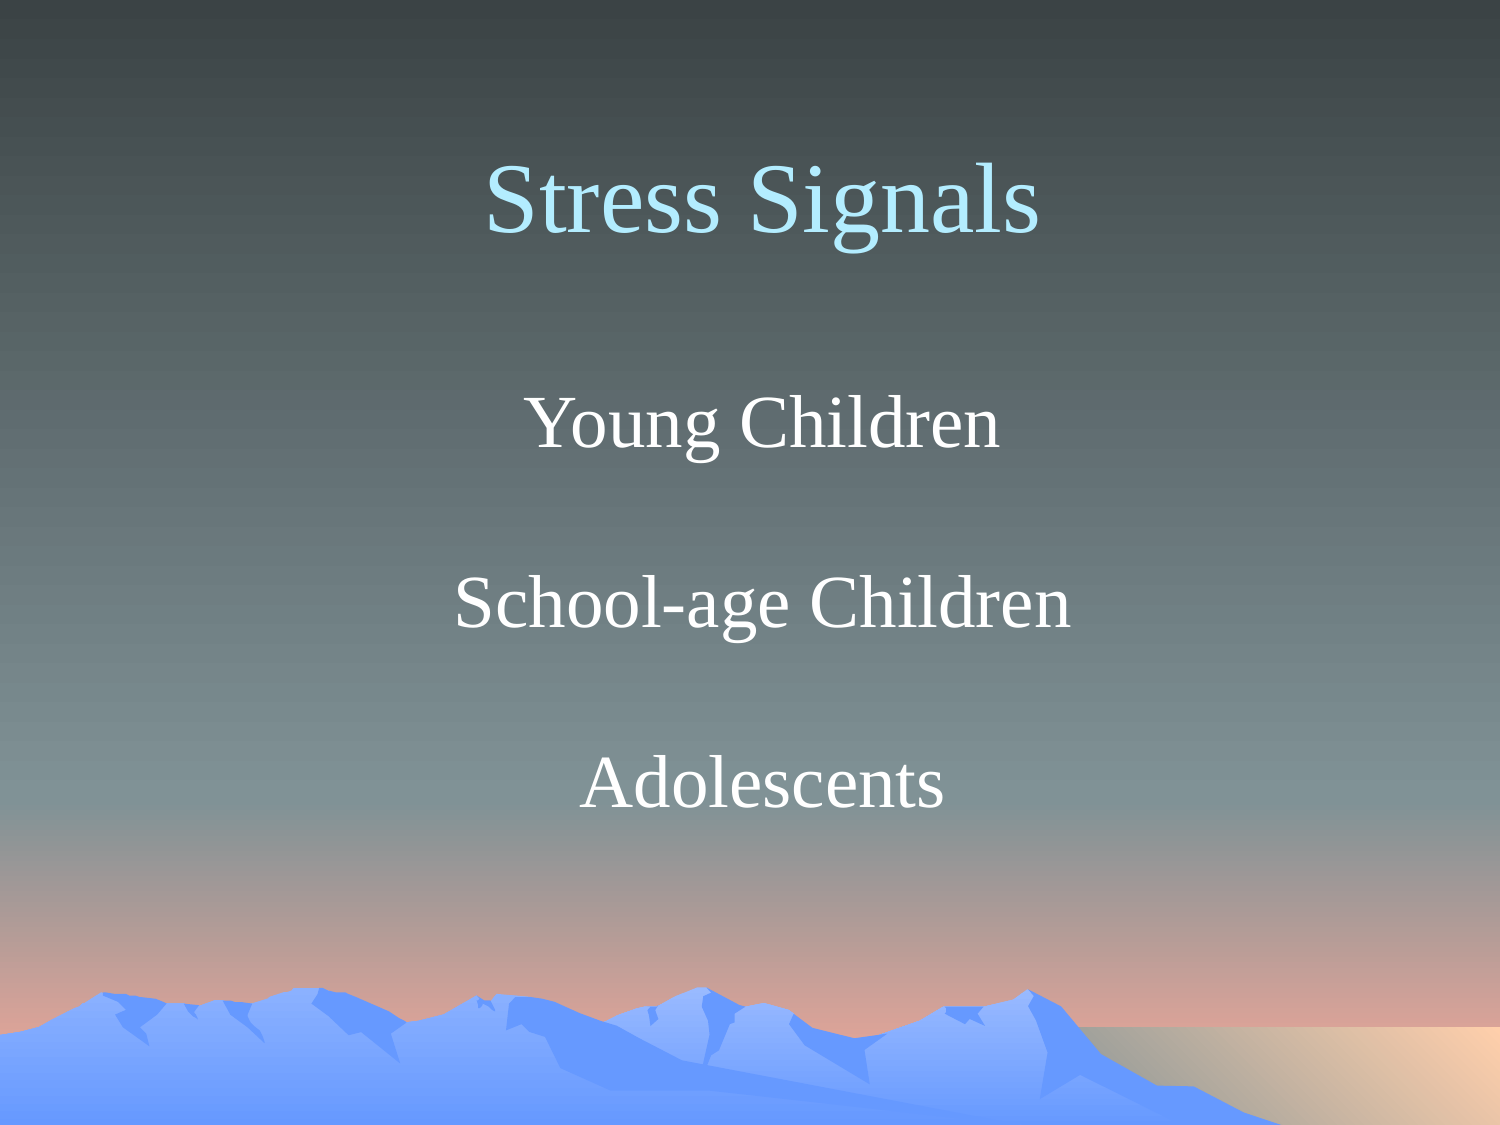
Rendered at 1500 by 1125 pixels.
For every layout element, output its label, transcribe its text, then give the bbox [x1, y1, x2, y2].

text_box Stress Signals Young Children School-age Children Adolescents [350, 124, 1176, 830]
